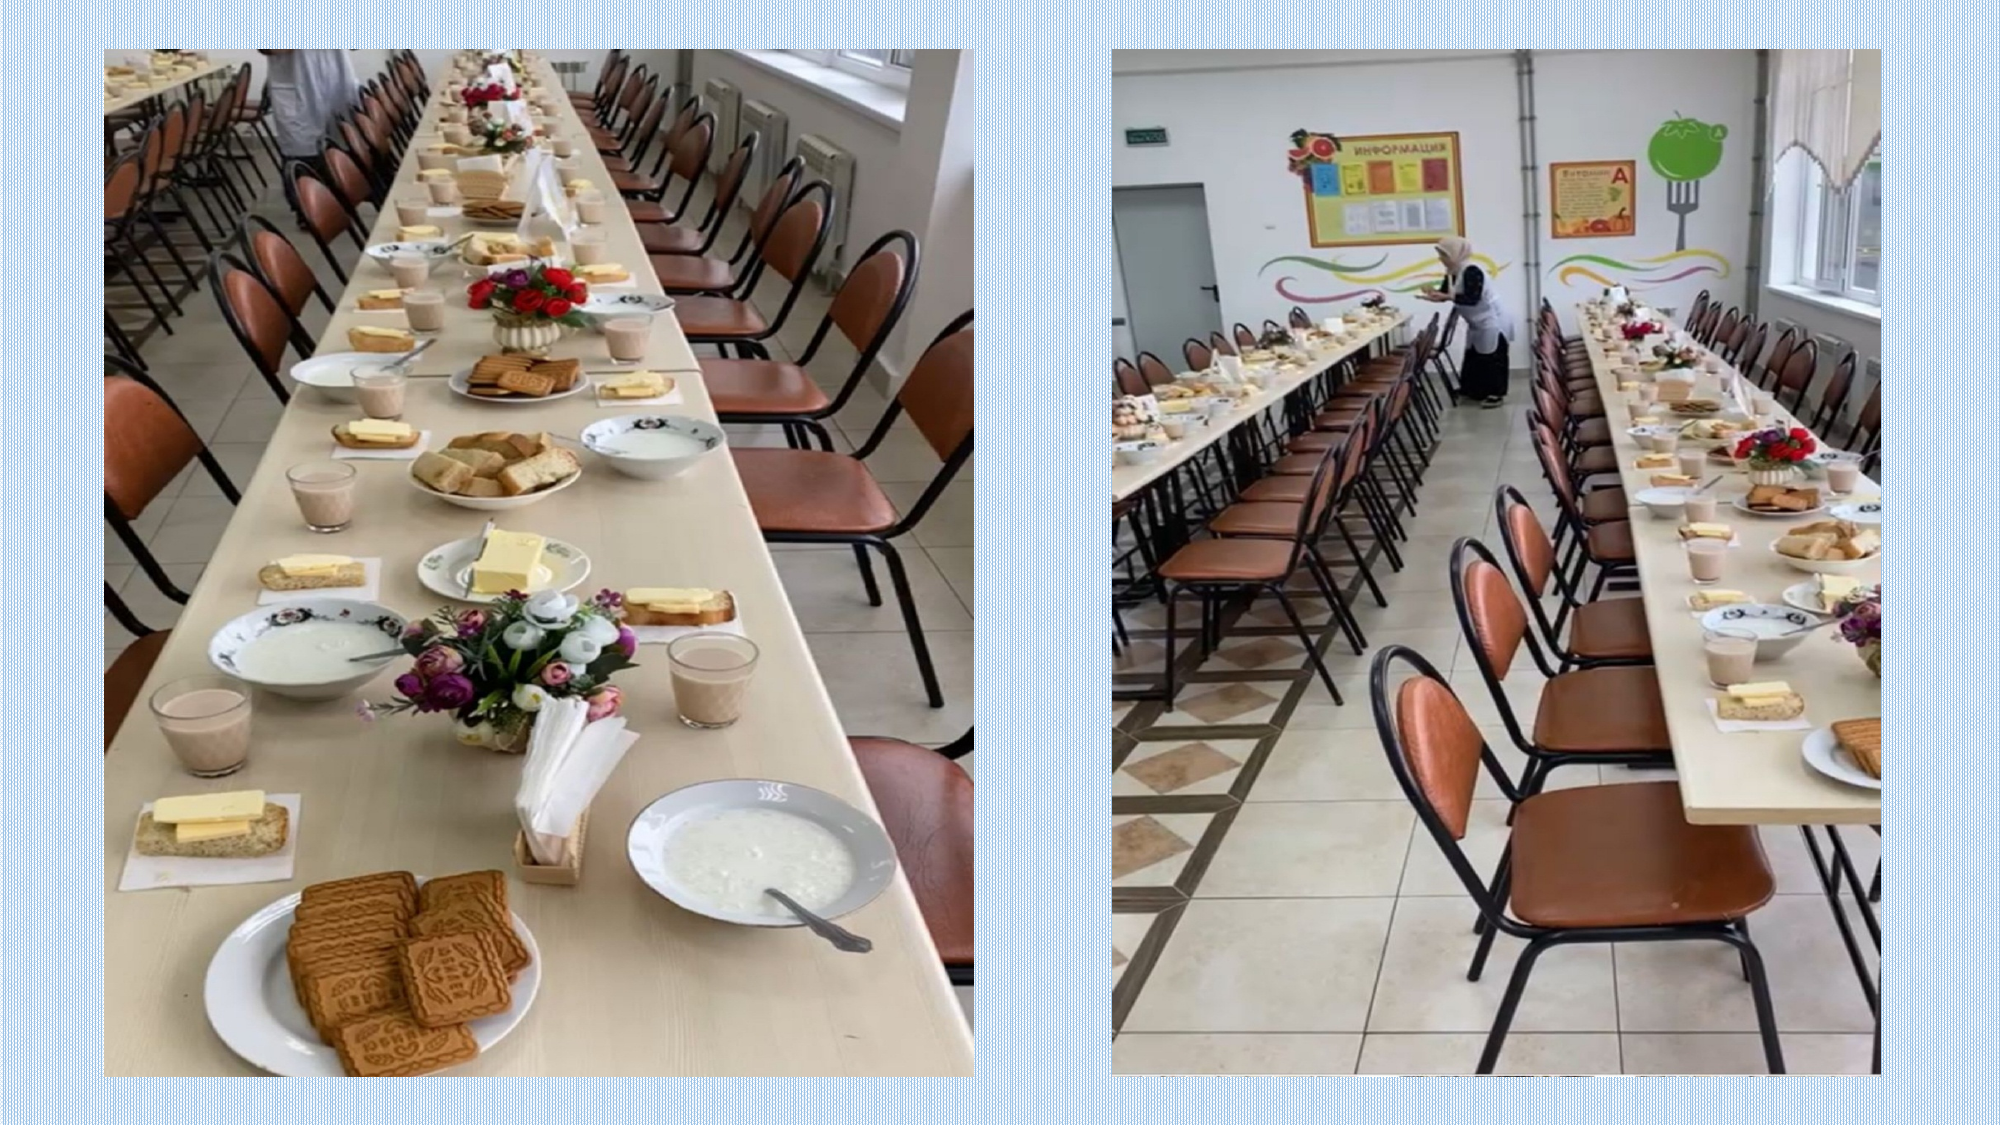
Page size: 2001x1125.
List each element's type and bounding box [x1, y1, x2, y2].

picture [104, 49, 974, 1077]
picture [1111, 49, 1881, 1077]
